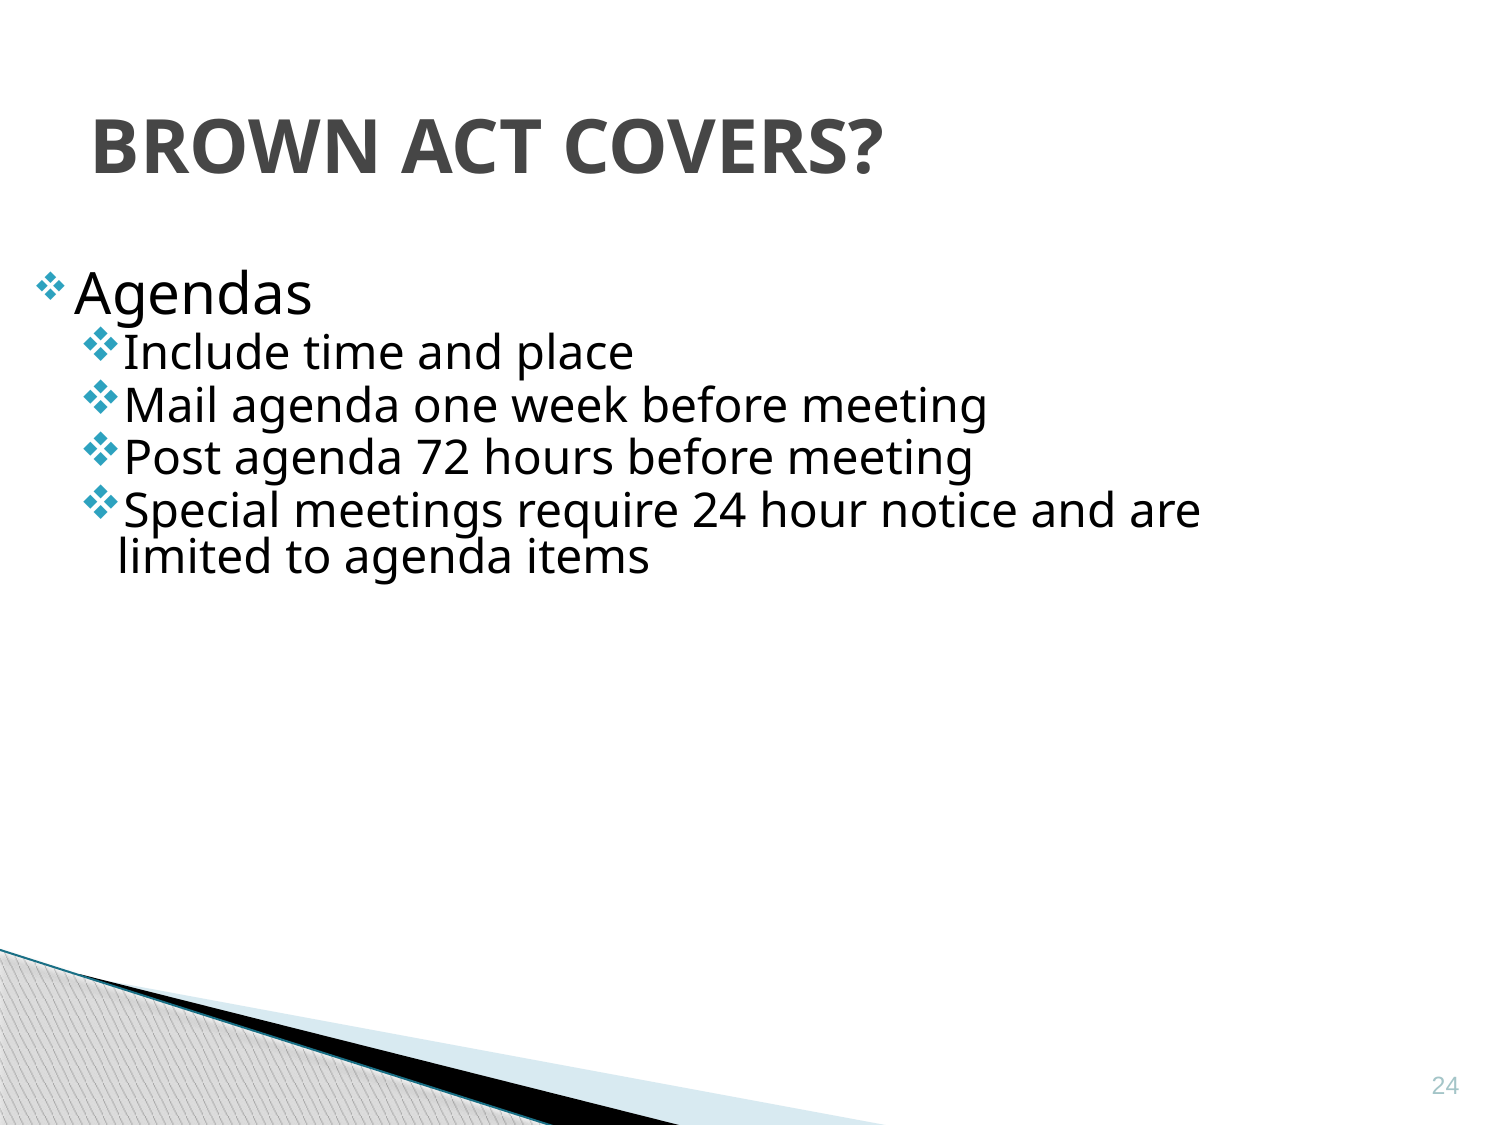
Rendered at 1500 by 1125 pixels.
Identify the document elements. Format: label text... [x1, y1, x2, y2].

text_box 24 [1349, 1061, 1475, 1103]
list Agendas Include time and place Mail agenda one week before meeting Post agenda 72 hours before meeting Special meetings require 24 hour notice and are limited to agenda items [0, 262, 1350, 1005]
title Brown Act Covers? [75, 75, 1500, 213]
